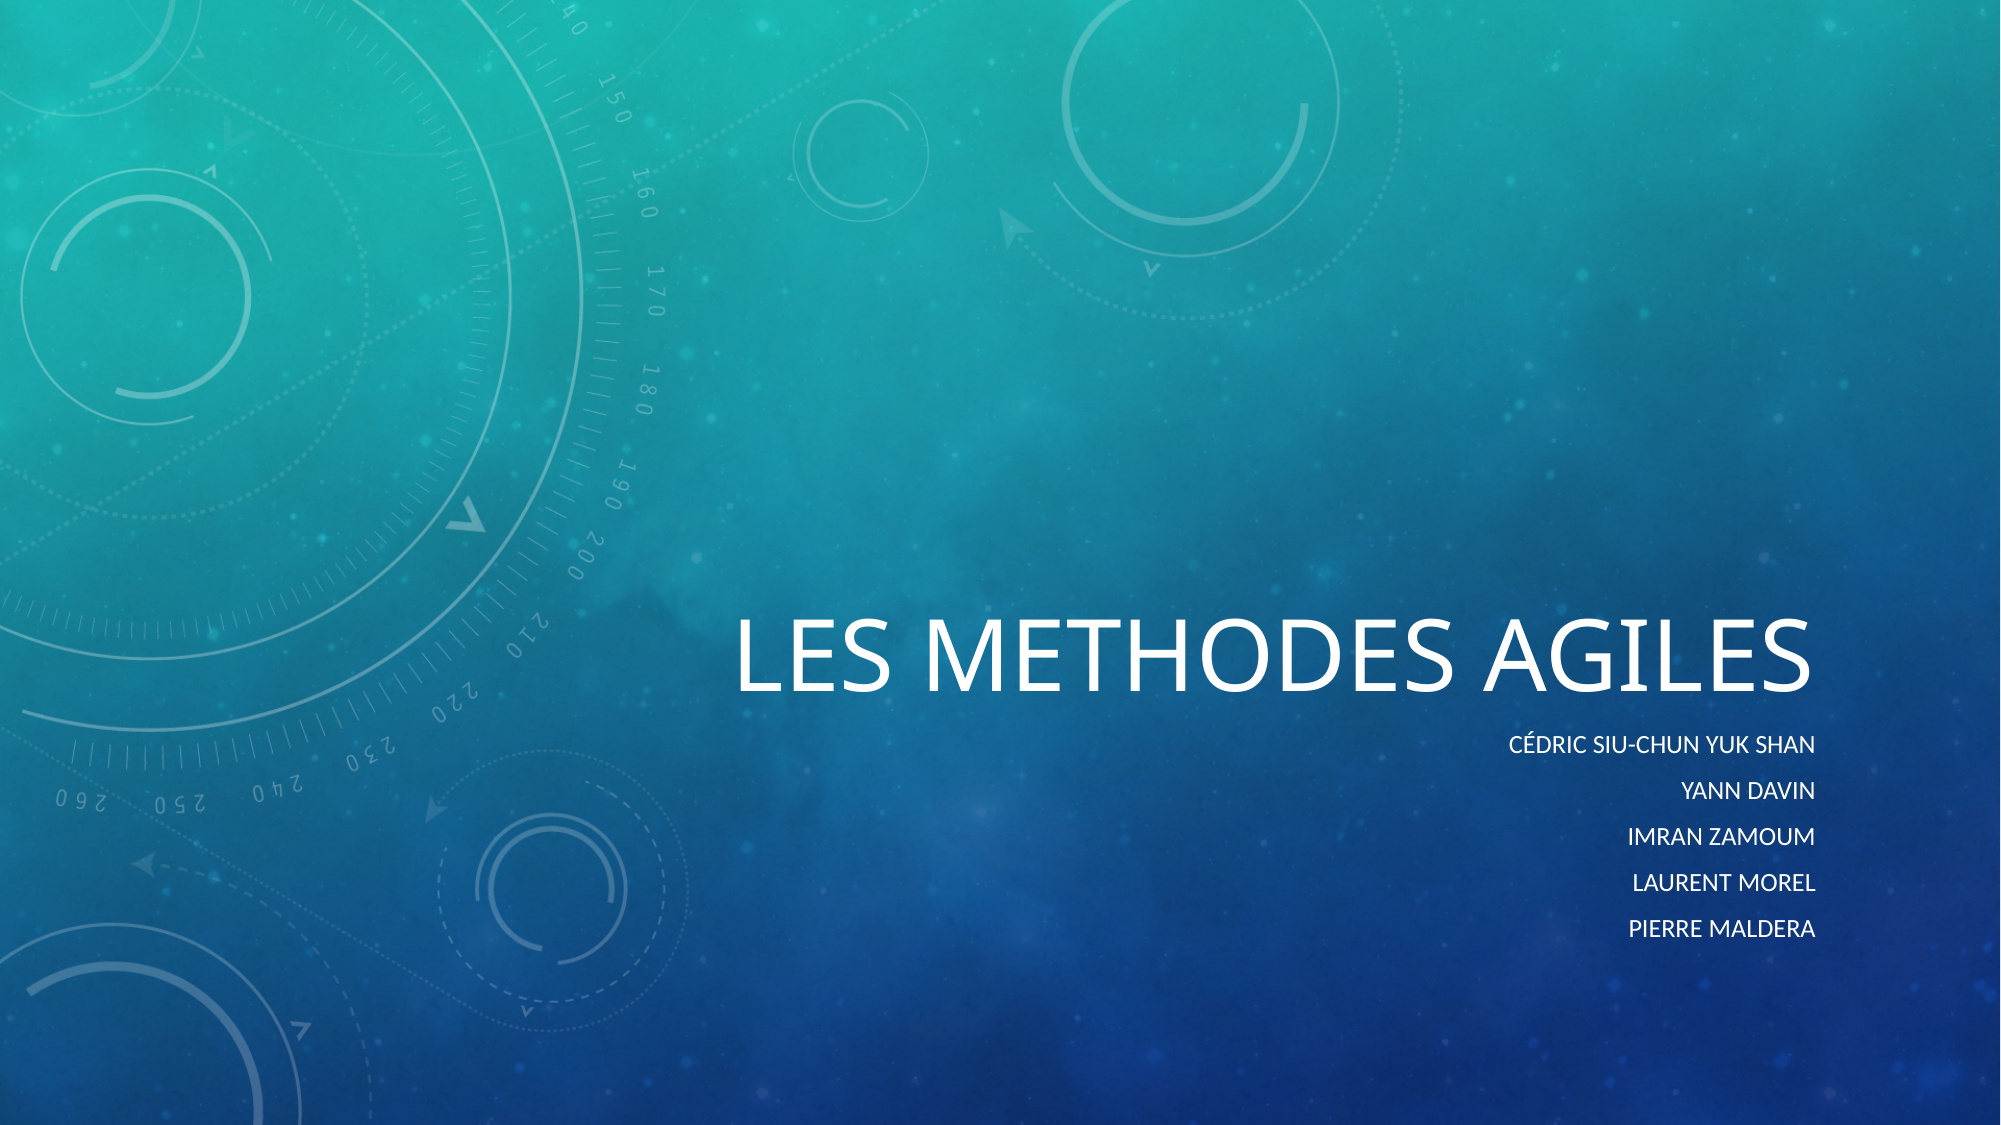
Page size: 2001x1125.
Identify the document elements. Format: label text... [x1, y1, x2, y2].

title LES METHODES AGILES [650, 322, 1831, 719]
picture [0, 0, 2001, 1125]
subtitle Cédric siu-chun yuk shan Yann Davin Imran ZamouM Laurent MoreL Pierre Maldera [650, 719, 1831, 950]
